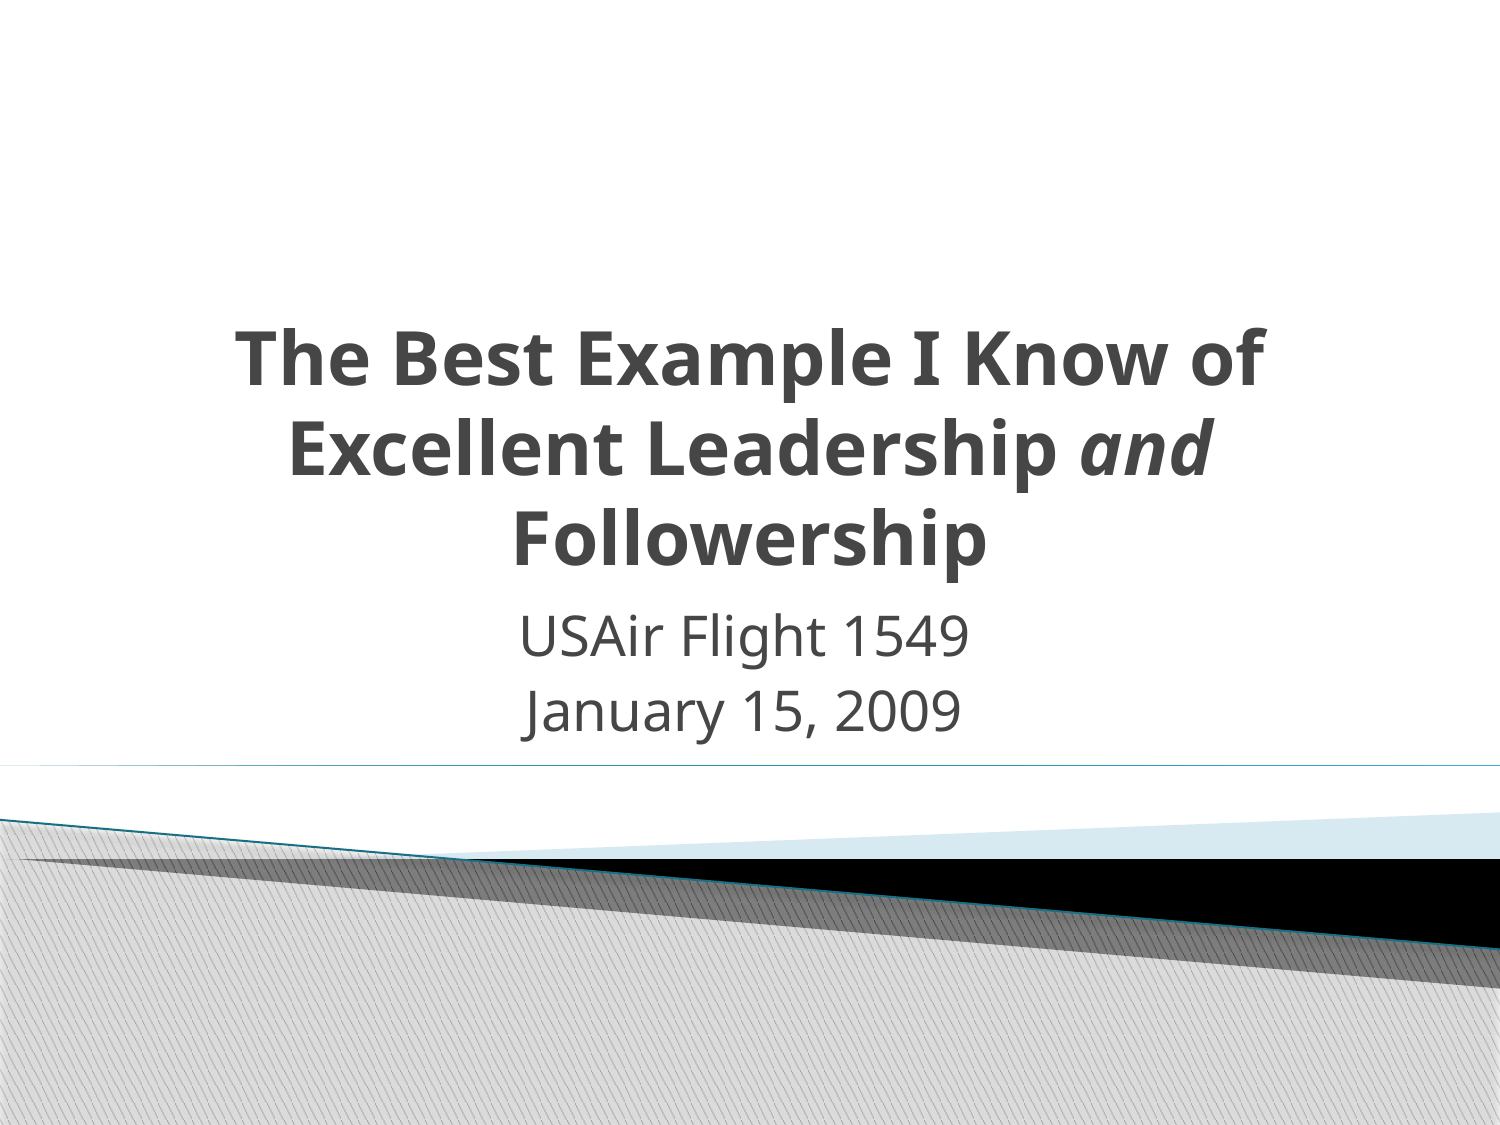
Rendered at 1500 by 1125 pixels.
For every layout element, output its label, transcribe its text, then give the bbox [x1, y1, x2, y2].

subtitle USAir Flight 1549 January 15, 2009 [112, 592, 1388, 790]
title The Best Example I Know of Excellent Leadership and Followership [112, 287, 1388, 588]
picture [5, 859, 1500, 989]
